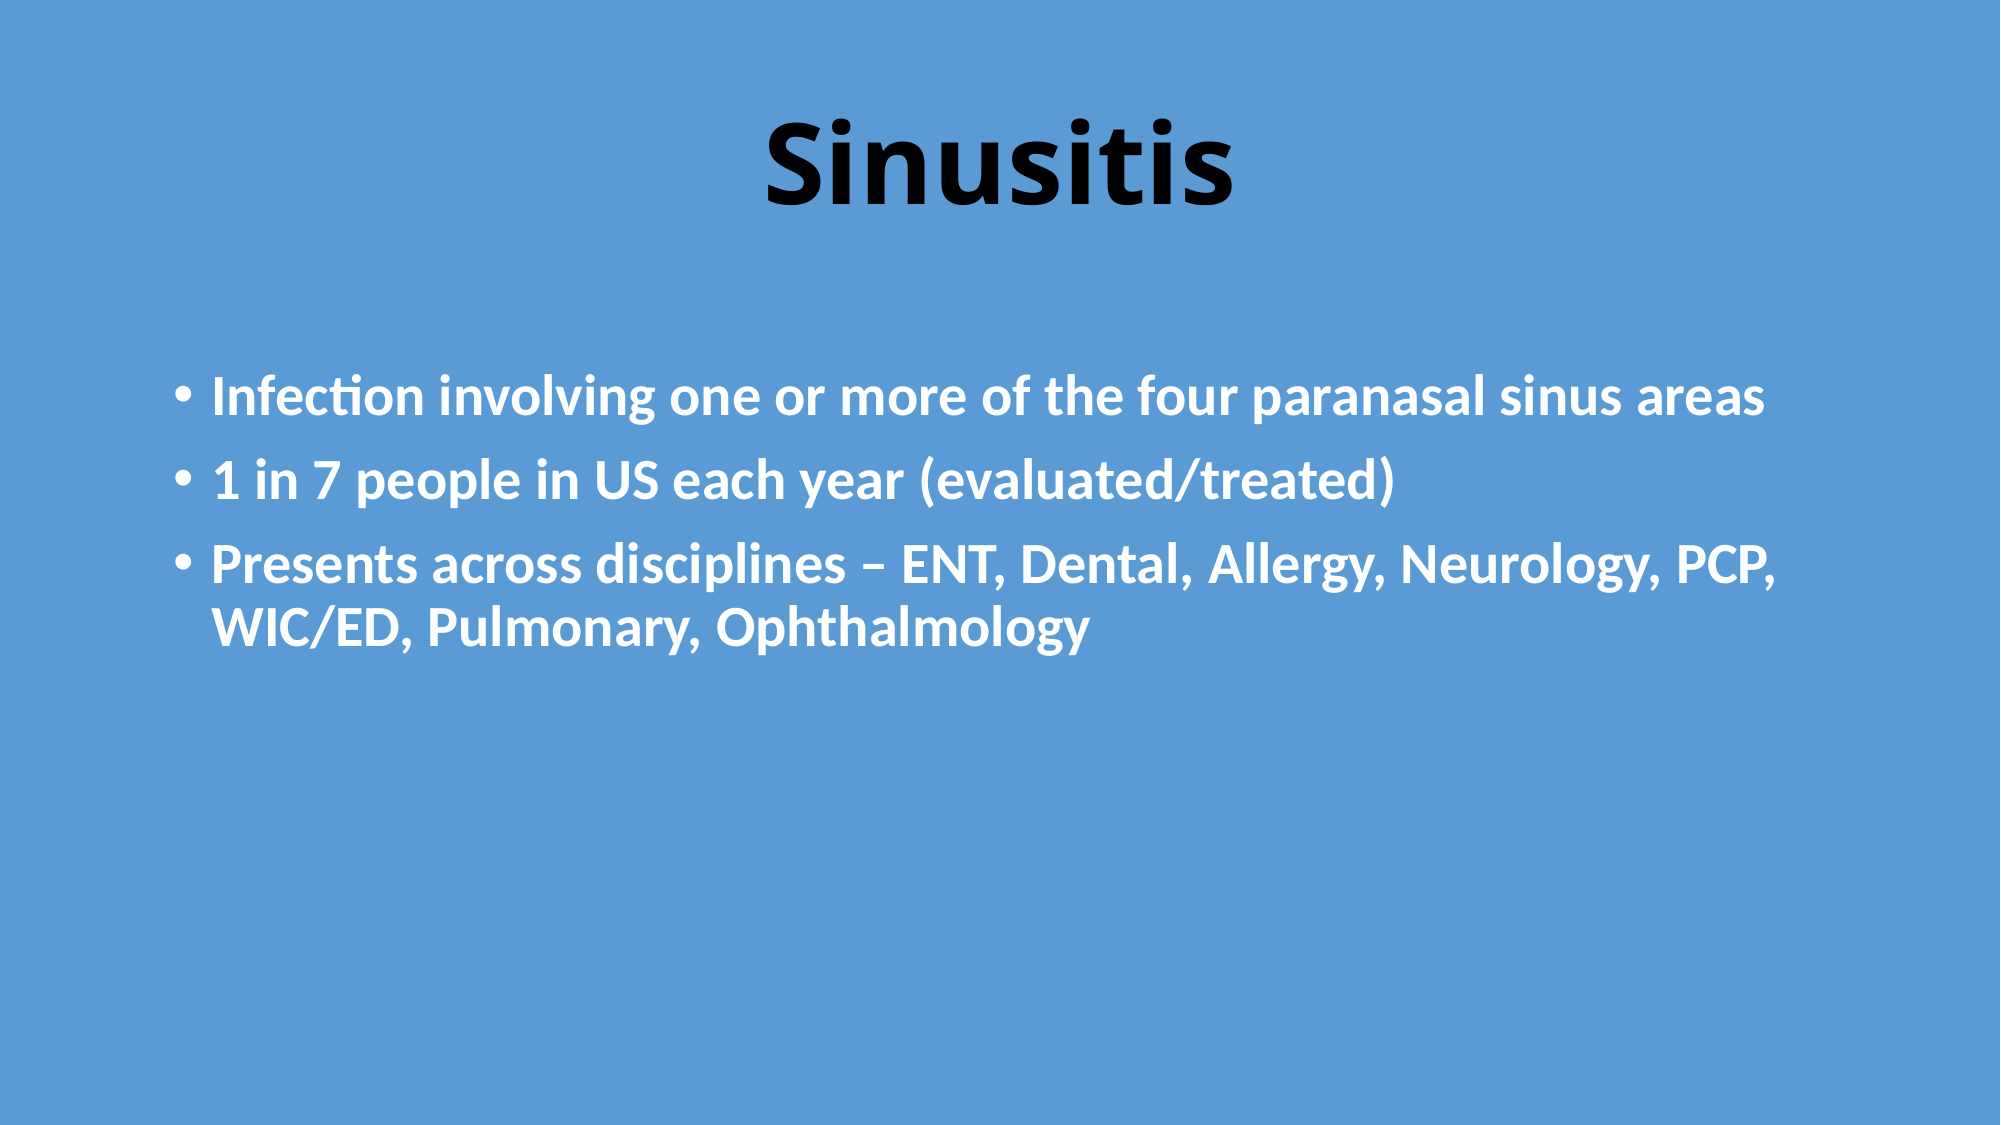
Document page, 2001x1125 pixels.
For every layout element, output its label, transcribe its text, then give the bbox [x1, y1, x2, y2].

list Infection involving one or more of the four paranasal sinus areas 1 in 7 people in US each year (evaluated/treated) Presents across disciplines – ENT, Dental, Allergy, Neurology, PCP, WIC/ED, Pulmonary, Ophthalmology [158, 357, 1841, 768]
title Sinusitis [137, 59, 1863, 278]
